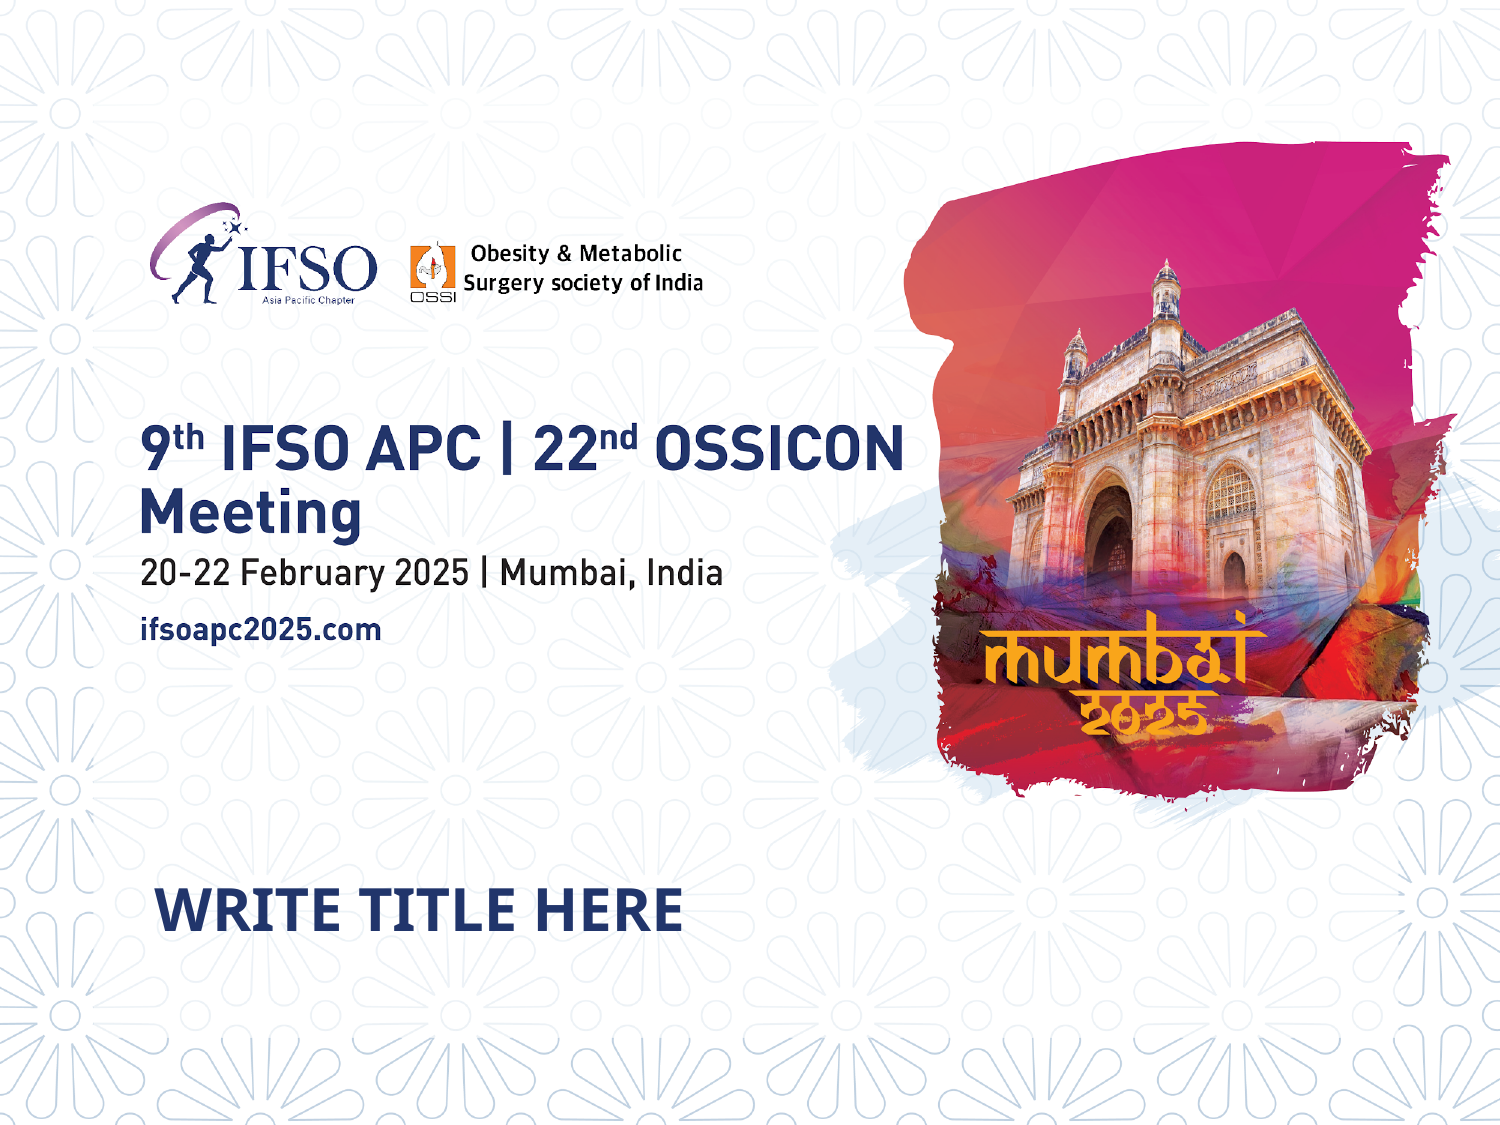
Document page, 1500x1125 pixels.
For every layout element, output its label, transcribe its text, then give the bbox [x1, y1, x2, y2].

title WRITE TITLE HERE [139, 851, 1327, 964]
picture [0, 0, 1500, 1125]
